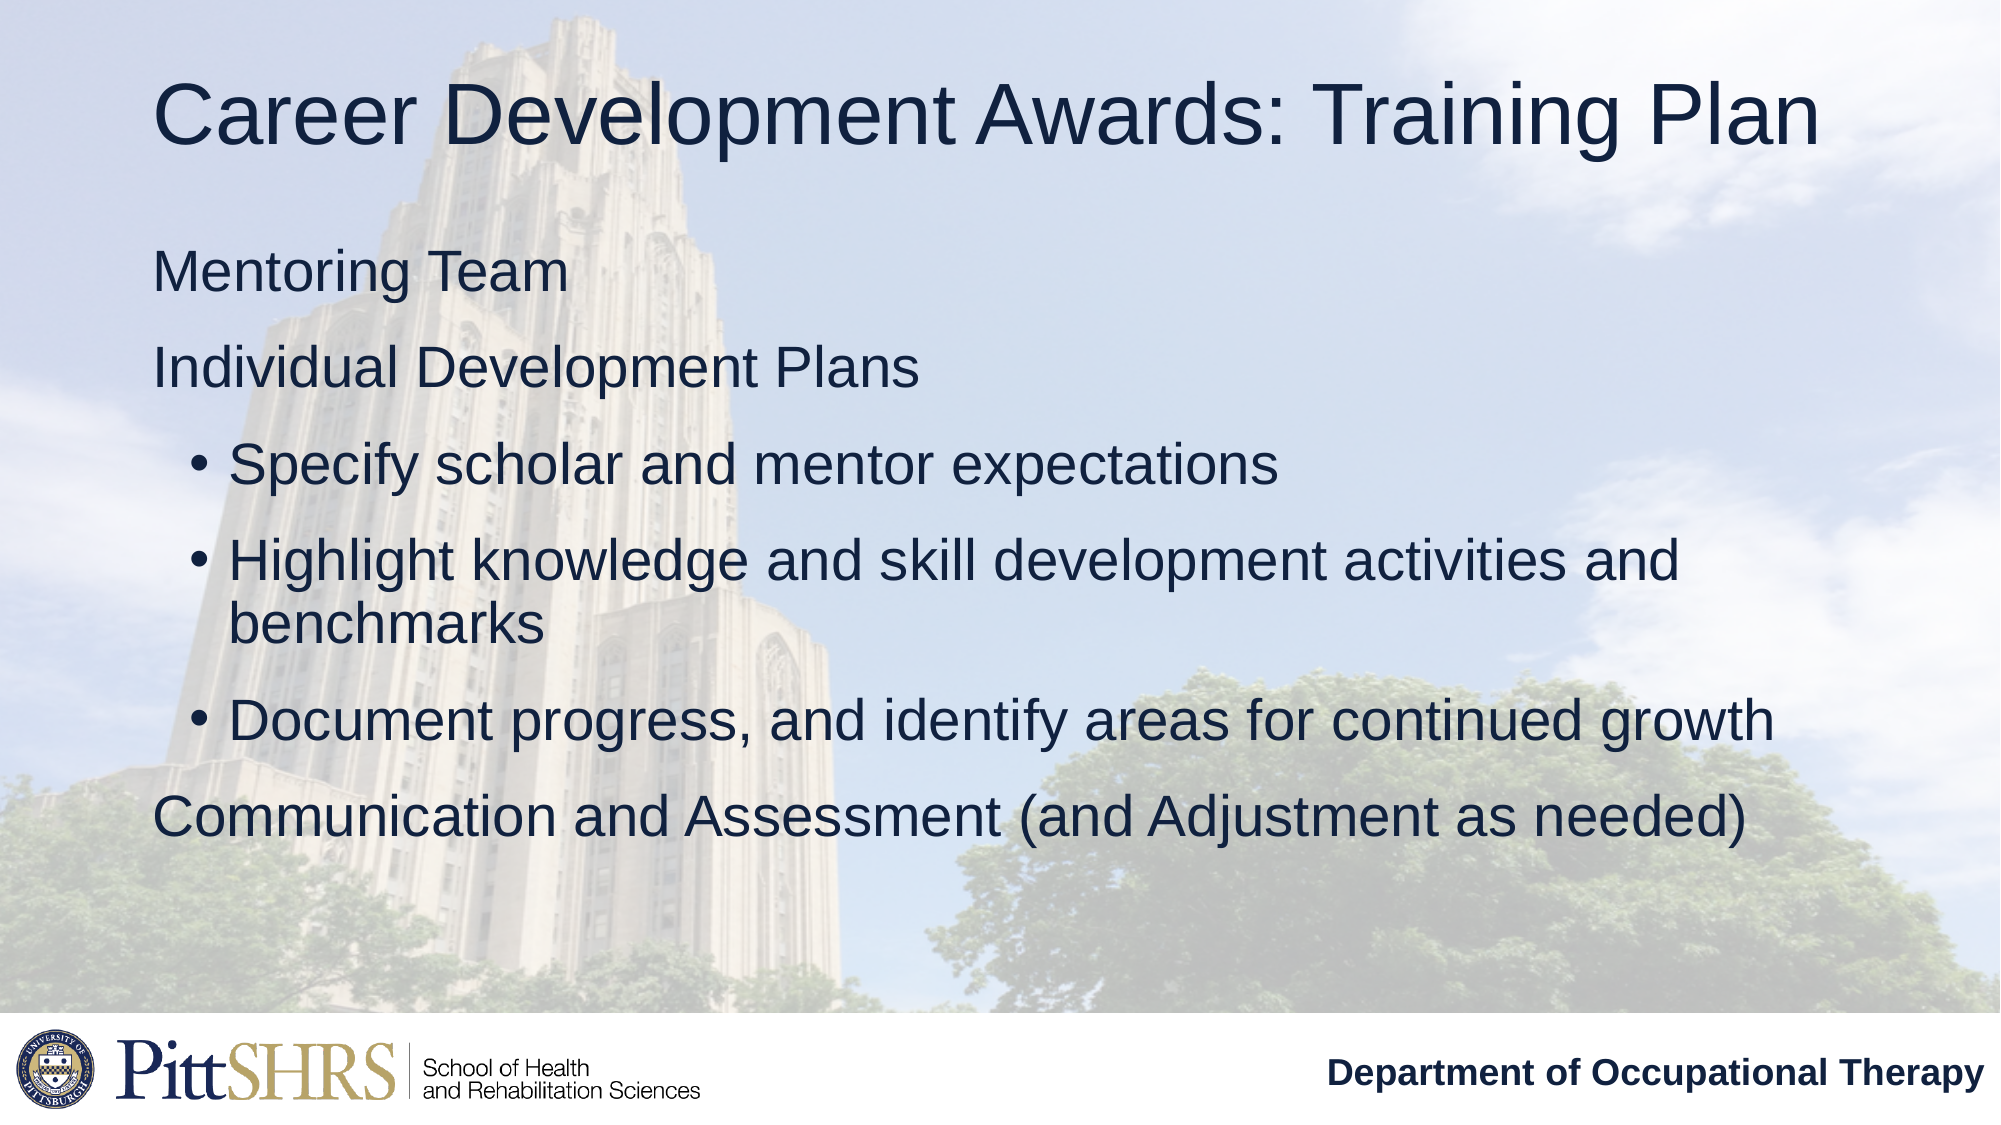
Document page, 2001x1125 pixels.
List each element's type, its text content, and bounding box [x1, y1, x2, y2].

picture [16, 1029, 700, 1109]
list Mentoring Team Individual Development Plans Specify scholar and mentor expectations Highlight knowledge and skill development activities and benchmarks Document progress, and identify areas for continued growth Communication and Assessment (and Adjustment as needed) [137, 233, 1863, 1014]
title Career Development Awards: Training Plan [137, 59, 1863, 233]
